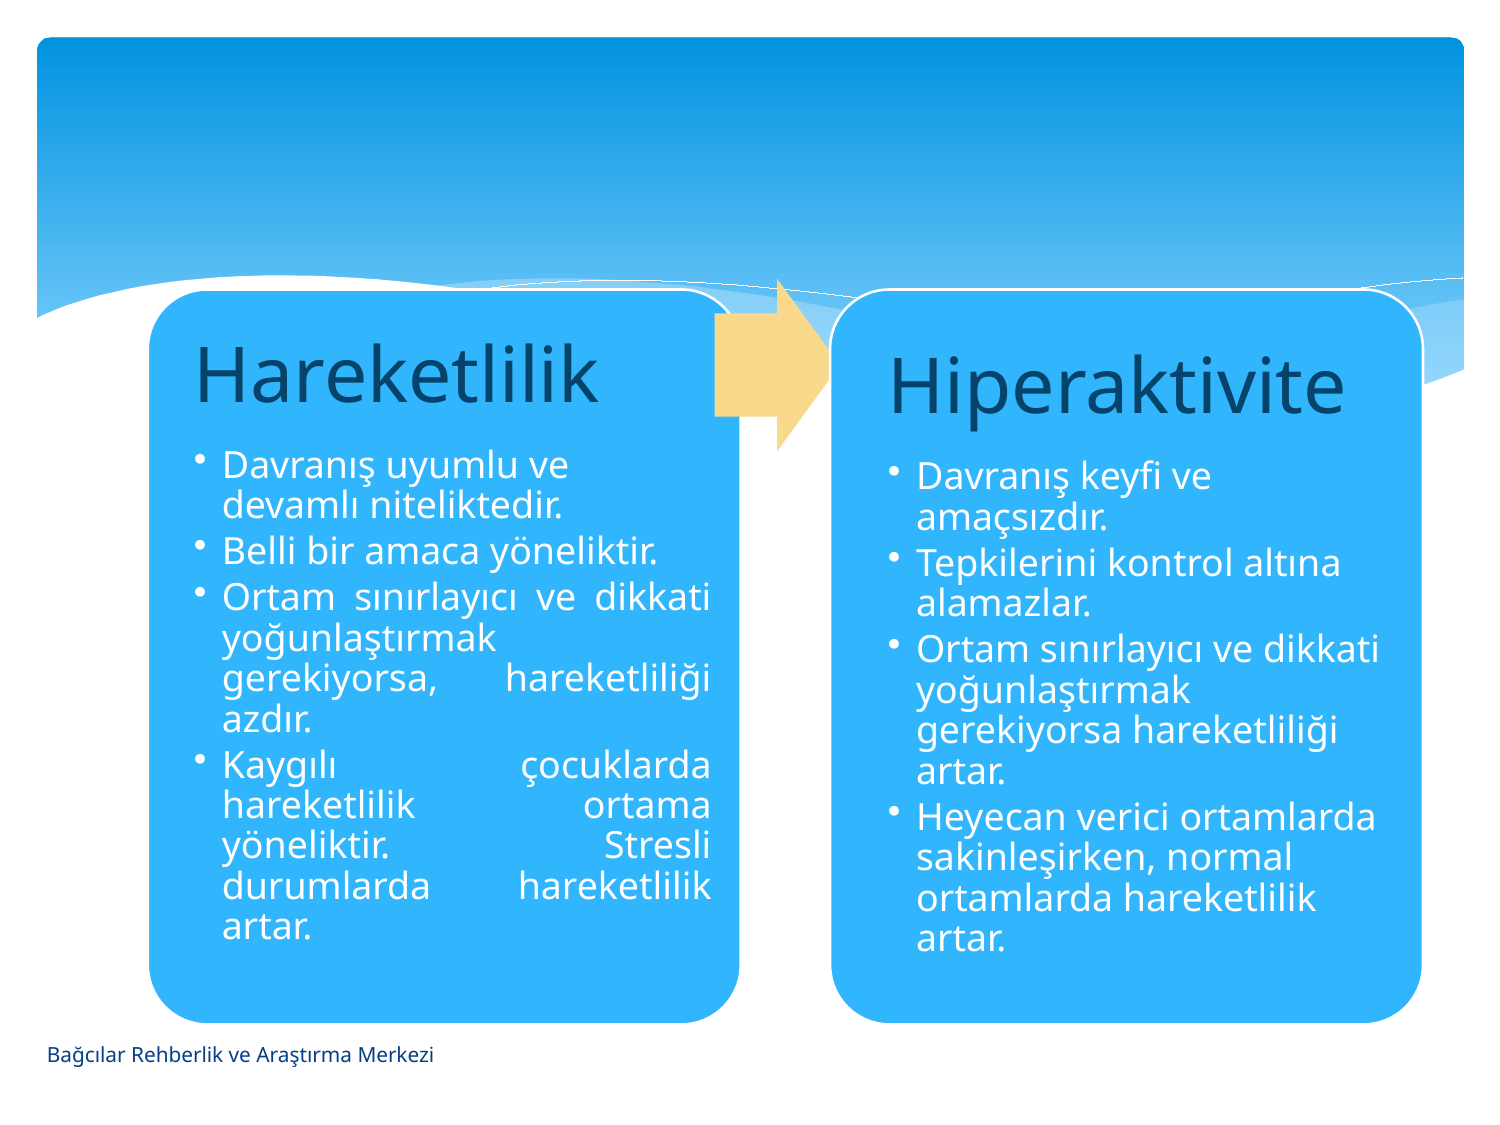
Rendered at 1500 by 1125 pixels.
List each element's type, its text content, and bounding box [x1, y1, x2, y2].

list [147, 243, 1424, 1071]
footer Bağcılar Rehberlik ve Araştırma Merkezi [31, 1025, 653, 1086]
